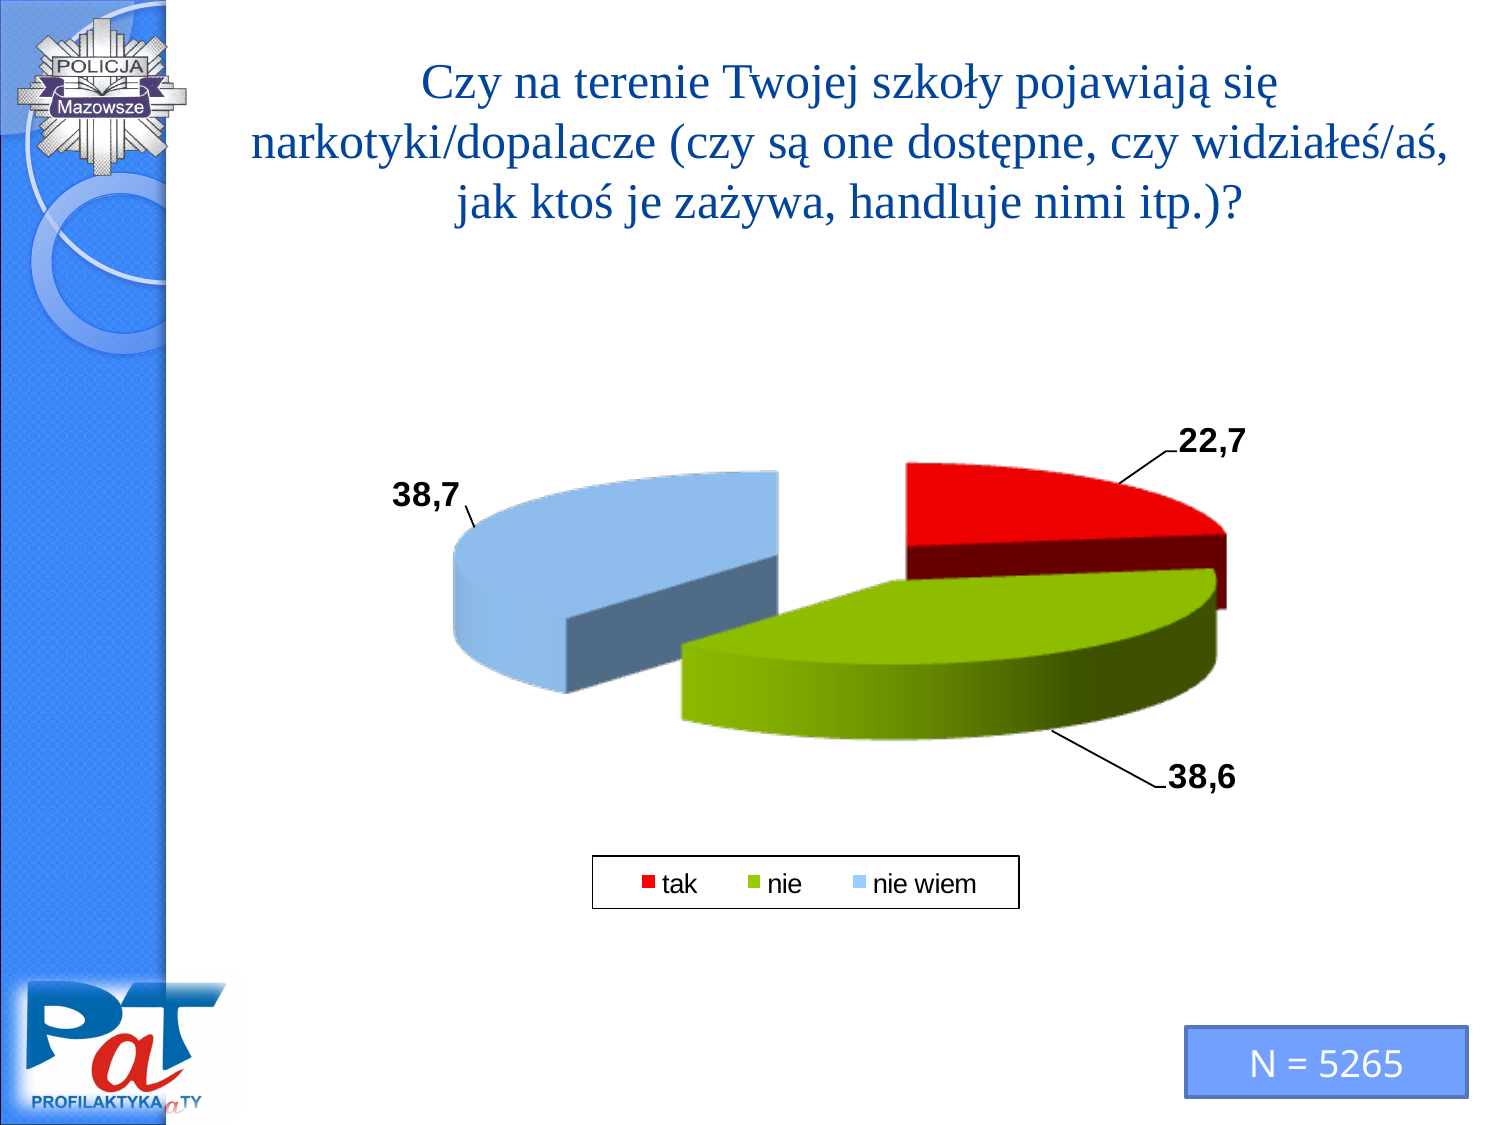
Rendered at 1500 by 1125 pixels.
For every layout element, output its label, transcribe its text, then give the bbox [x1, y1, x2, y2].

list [281, 351, 1329, 926]
title Czy na terenie Twojej szkoły pojawiają się narkotyki/dopalacze (czy są one dostępne, czy widziałeś/aś, jak ktoś je zażywa, handluje nimi itp.)? [235, 45, 1466, 233]
picture [53, 239, 166, 332]
picture [0, 0, 247, 1125]
picture [62, 195, 166, 280]
text_box N = 5265 [1184, 1025, 1469, 1099]
